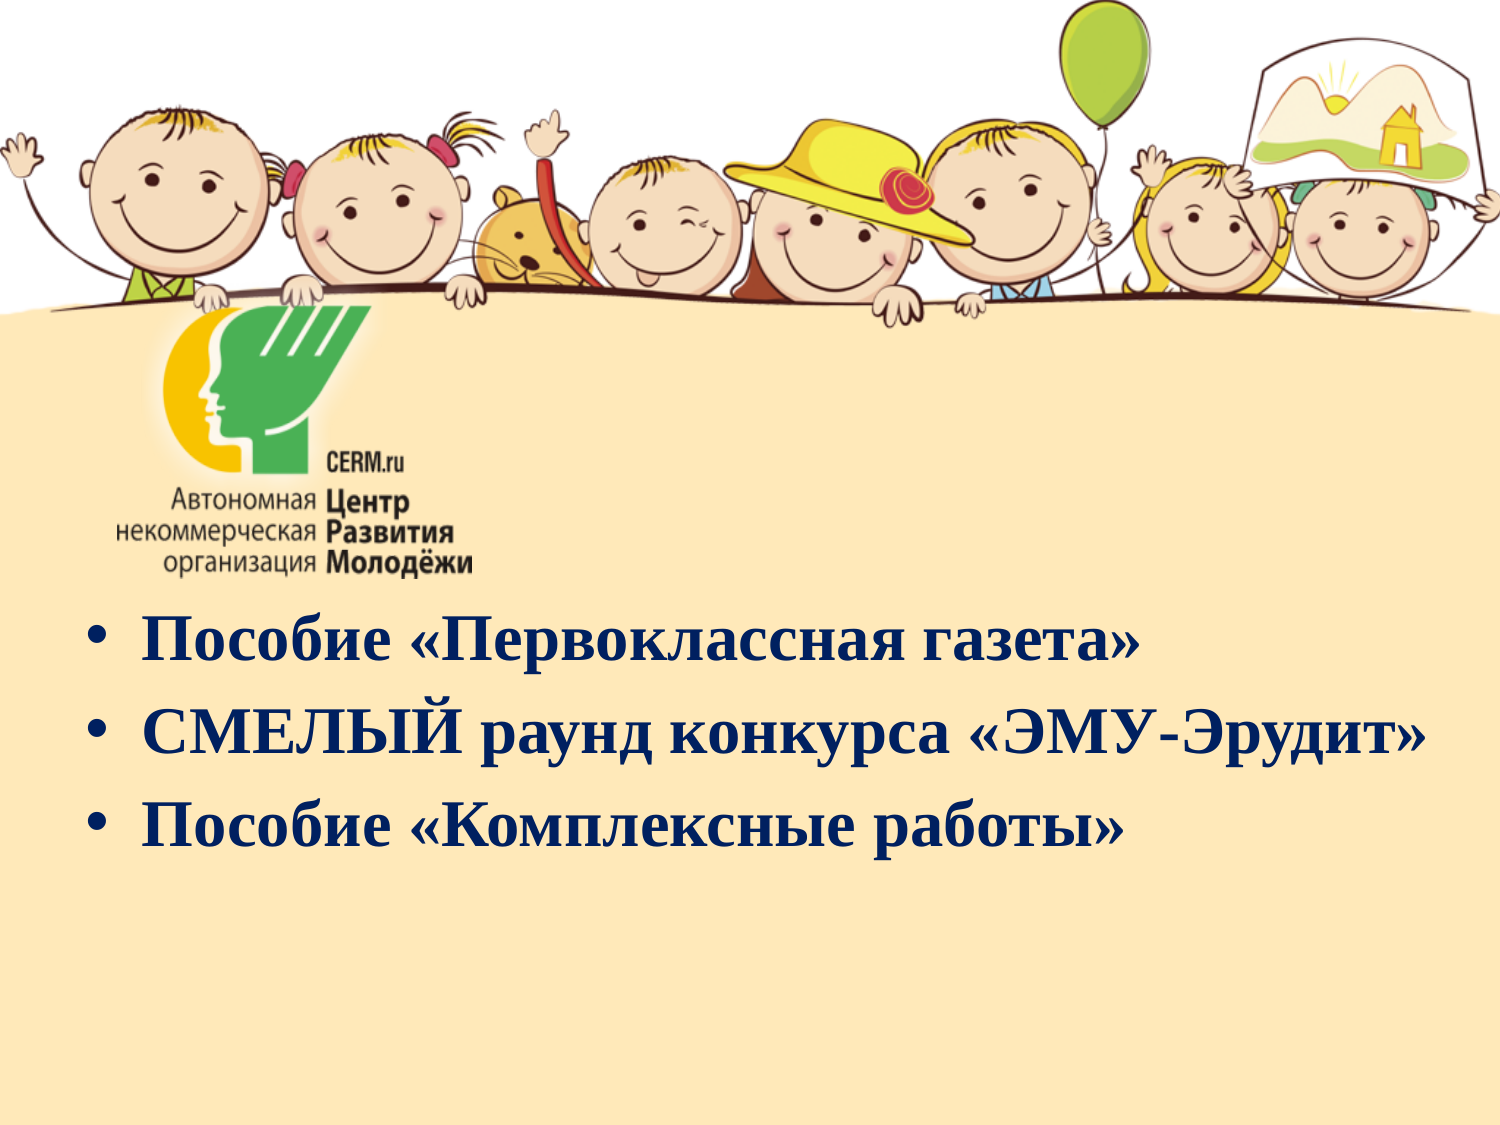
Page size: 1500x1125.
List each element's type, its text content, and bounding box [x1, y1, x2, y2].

picture [0, 0, 1500, 1125]
list Пособие «Первоклассная газета» СМЕЛЫЙ раунд конкурса «ЭМУ-Эрудит» Пособие «Комплексные работы» [70, 585, 1455, 1000]
